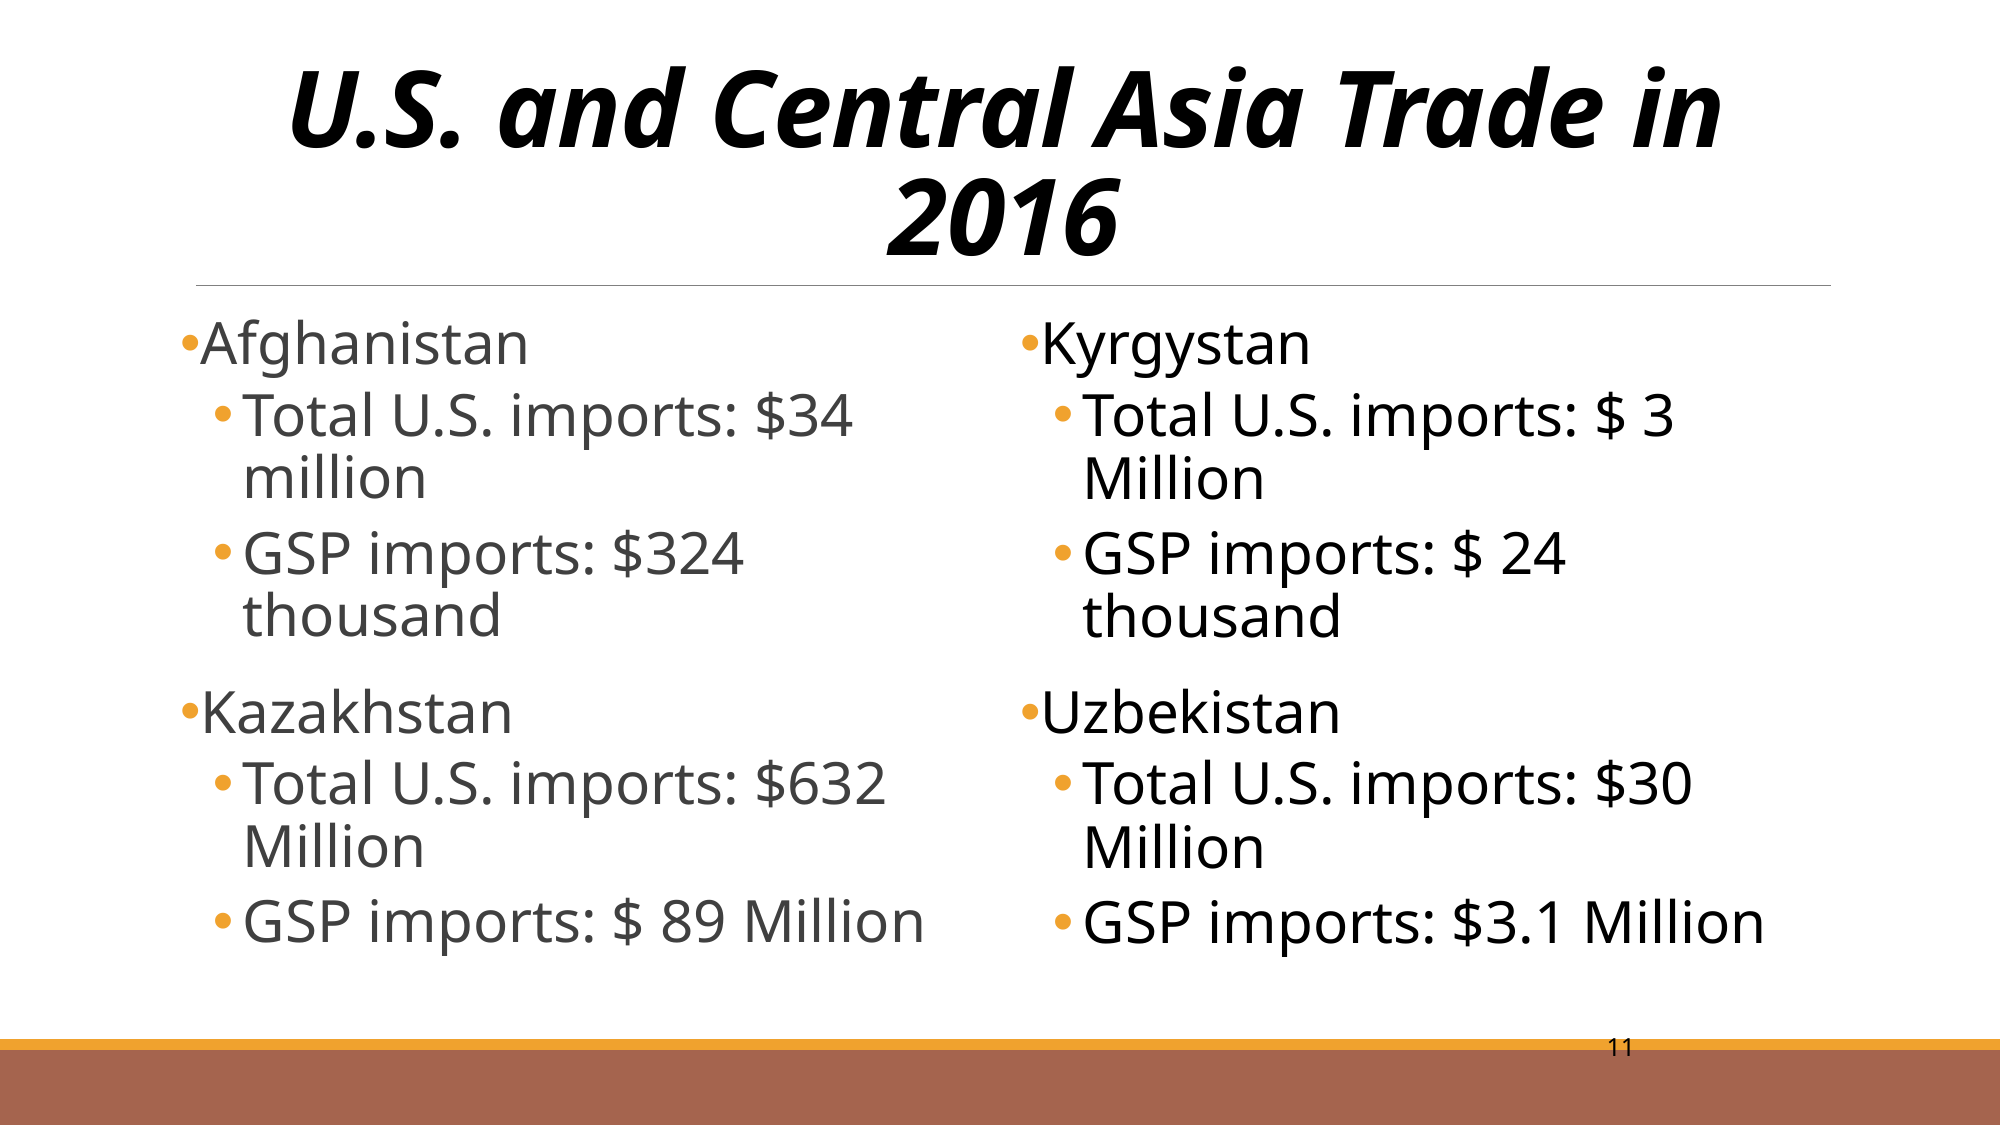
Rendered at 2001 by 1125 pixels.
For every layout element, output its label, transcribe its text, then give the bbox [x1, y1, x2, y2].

list Afghanistan Total U.S. imports: $34 million GSP imports: $324 thousand Kazakhstan Total U.S. imports: $632 Million GSP imports: $ 89 Million [180, 306, 990, 967]
list Kyrgystan Total U.S. imports: $ 3 Million GSP imports: $ 24 thousand Uzbekistan Total U.S. imports: $30 Million GSP imports: $3.1 Million [1020, 306, 1830, 967]
title U.S. and Central Asia Trade in 2016 [180, 47, 1830, 285]
text_box 11 [1325, 1024, 1650, 1103]
